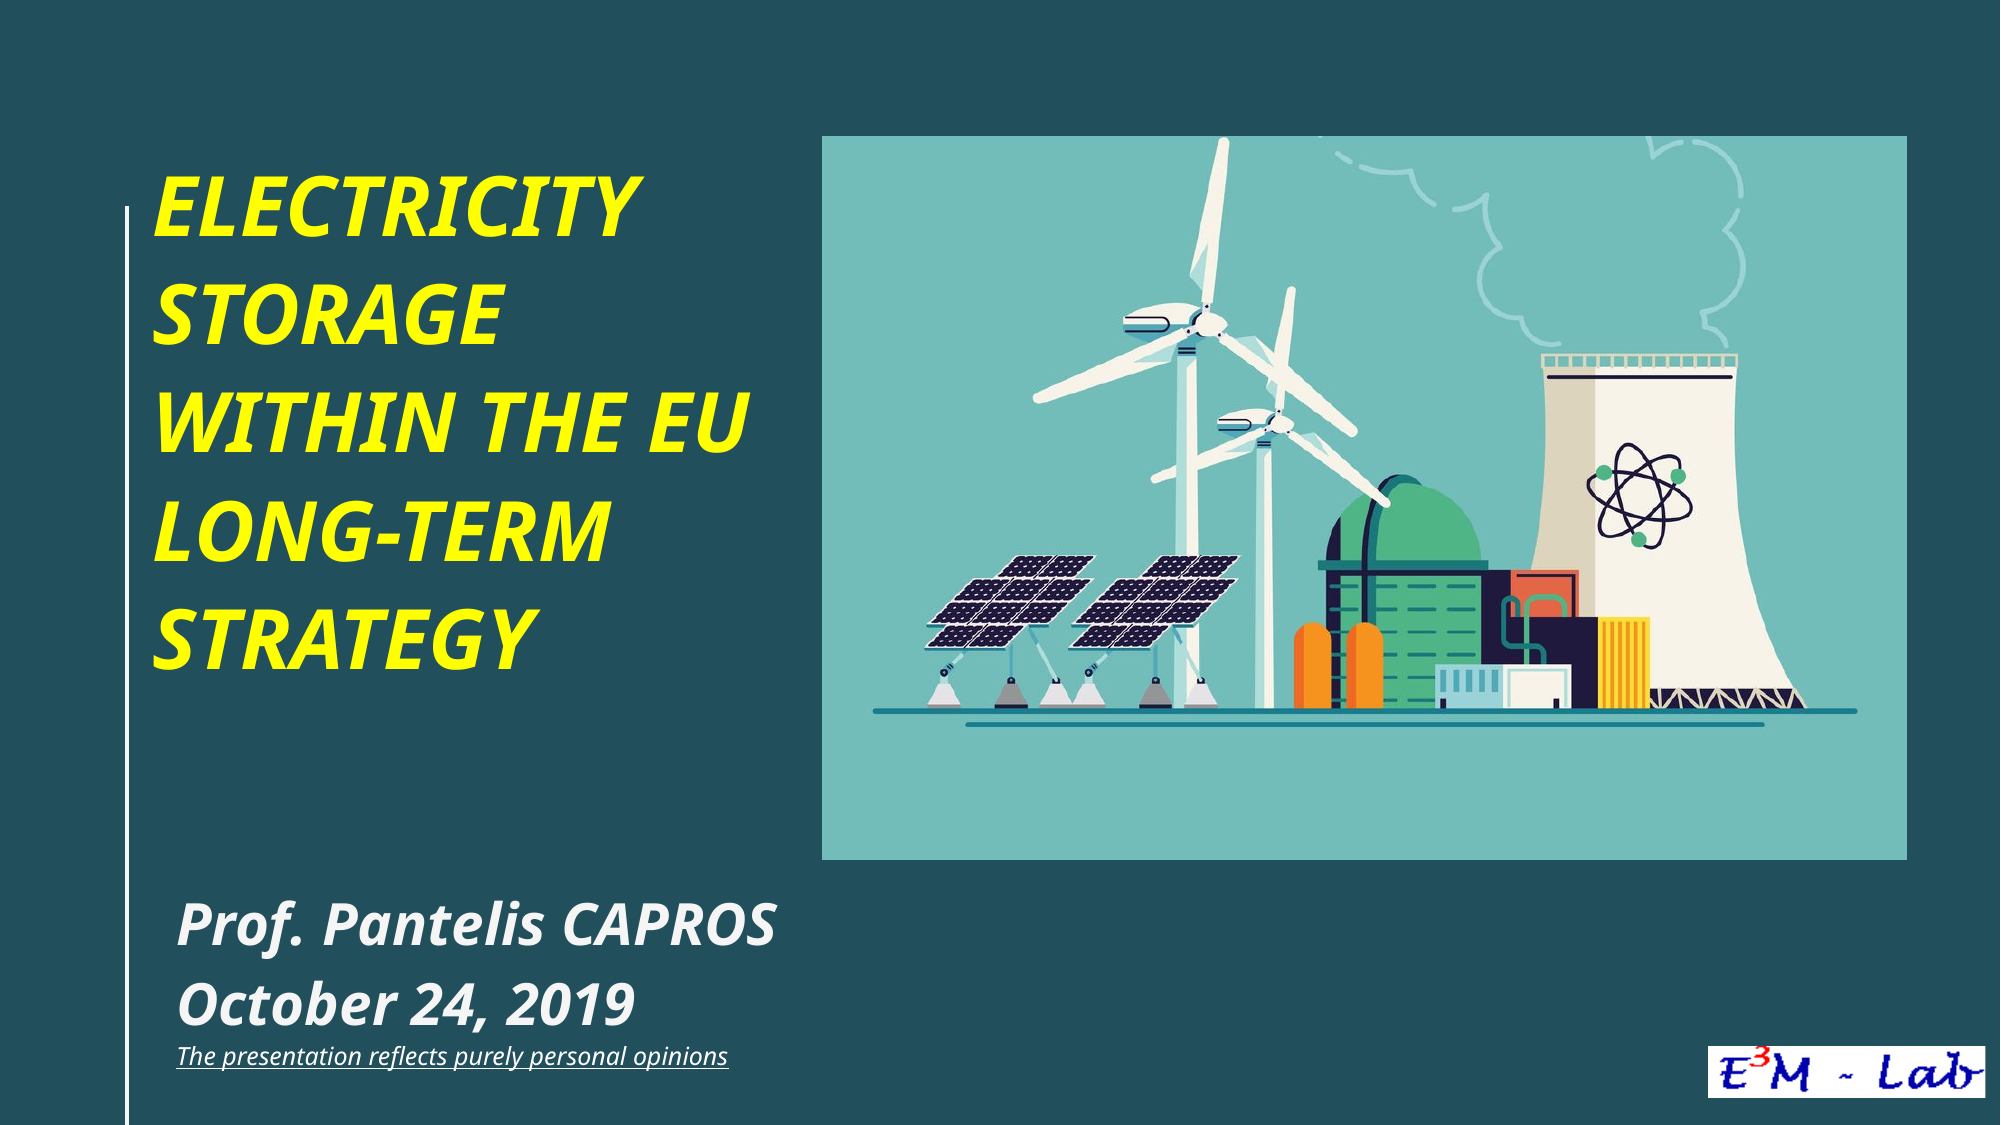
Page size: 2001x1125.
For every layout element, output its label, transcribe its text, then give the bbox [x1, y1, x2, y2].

title Electricity Storage within the EU Long-term strategy [137, 136, 811, 860]
picture [1708, 1046, 1986, 1098]
subtitle Prof. Pantelis CAPROS October 24, 2019 The presentation reflects purely personal opinions [161, 869, 1319, 1012]
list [822, 136, 1907, 860]
